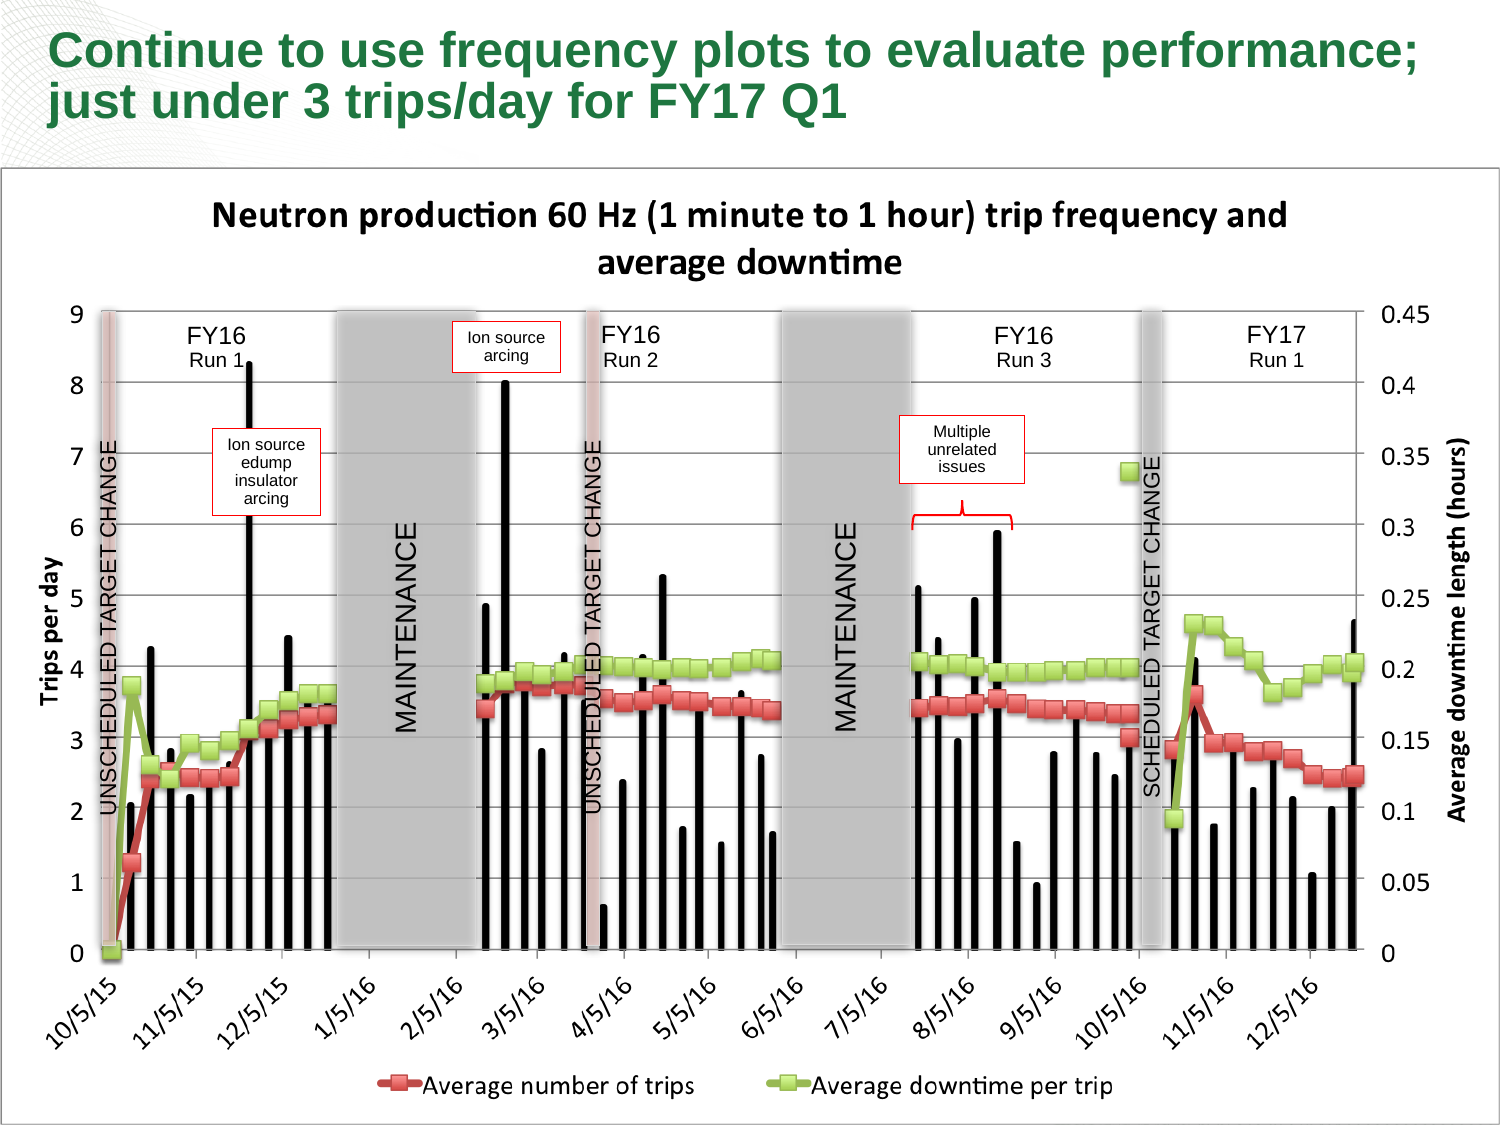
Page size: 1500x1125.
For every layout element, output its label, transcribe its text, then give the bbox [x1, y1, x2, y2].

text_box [101, 310, 1392, 946]
title Continue to use frequency plots to evaluate performance; just under 3 trips/day for FY17 Q1 [32, 18, 1450, 138]
picture [0, 0, 1500, 1125]
